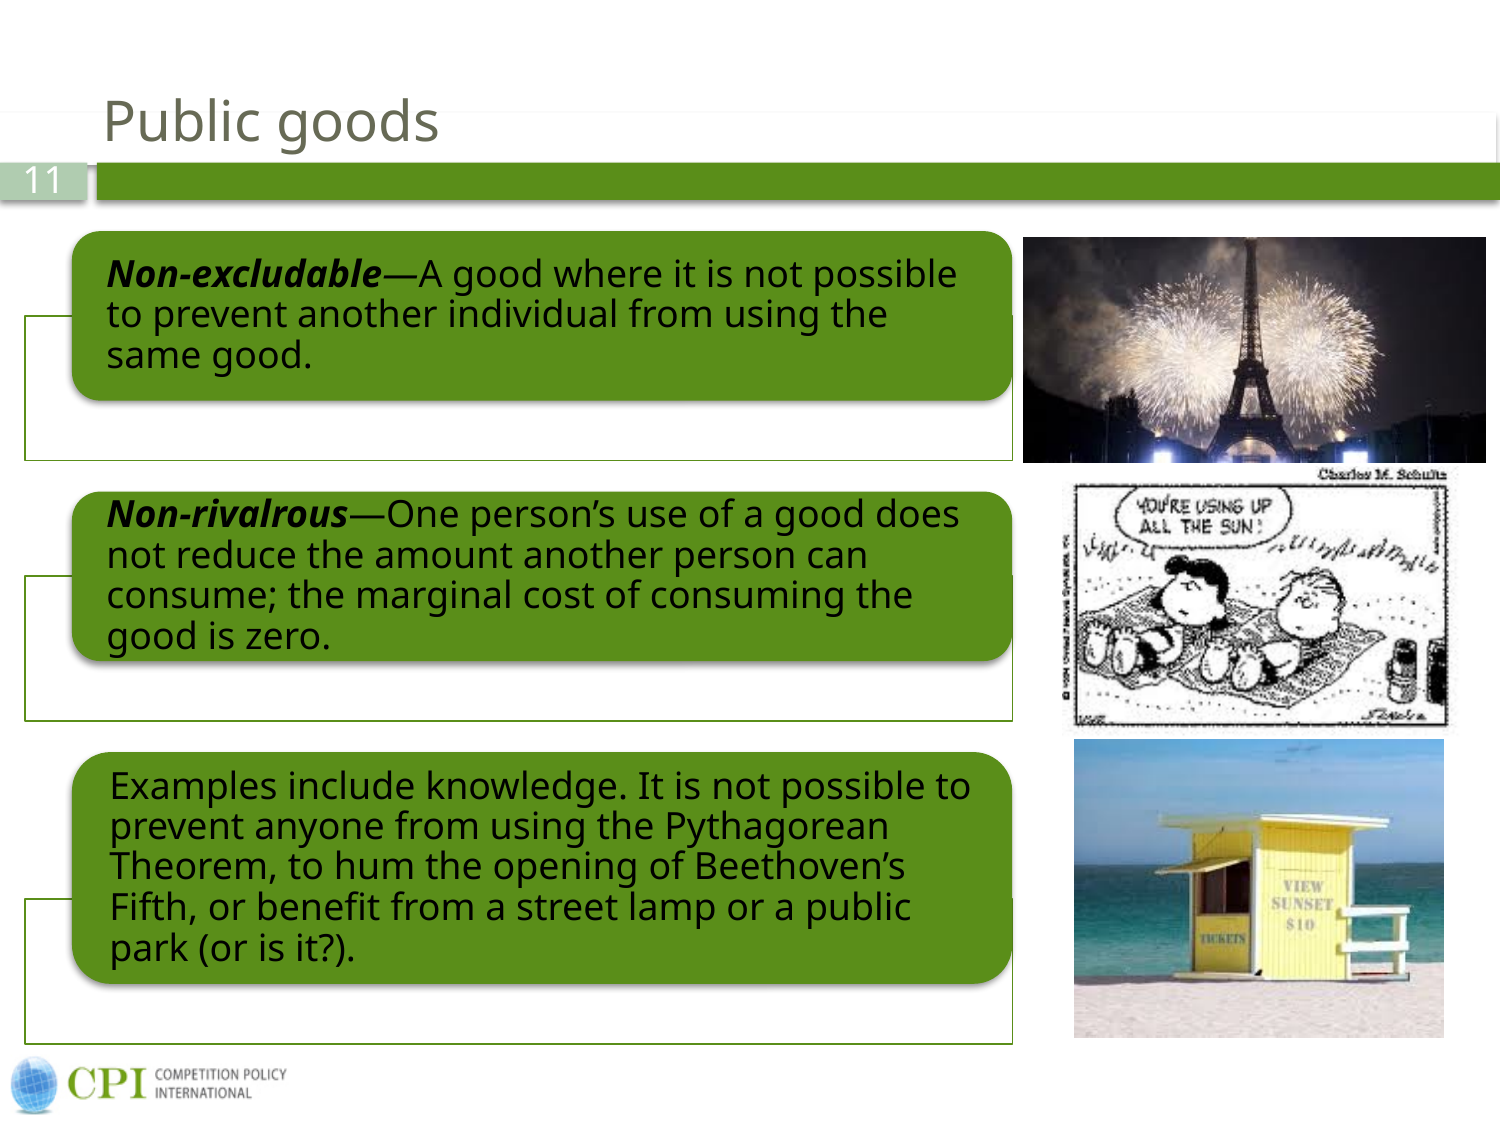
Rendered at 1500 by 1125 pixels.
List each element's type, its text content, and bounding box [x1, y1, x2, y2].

title Public goods [87, 77, 1500, 175]
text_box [24, 224, 1013, 1051]
picture [6, 1030, 292, 1125]
picture [1062, 465, 1463, 738]
picture [1023, 237, 1486, 463]
picture [1074, 739, 1444, 1038]
